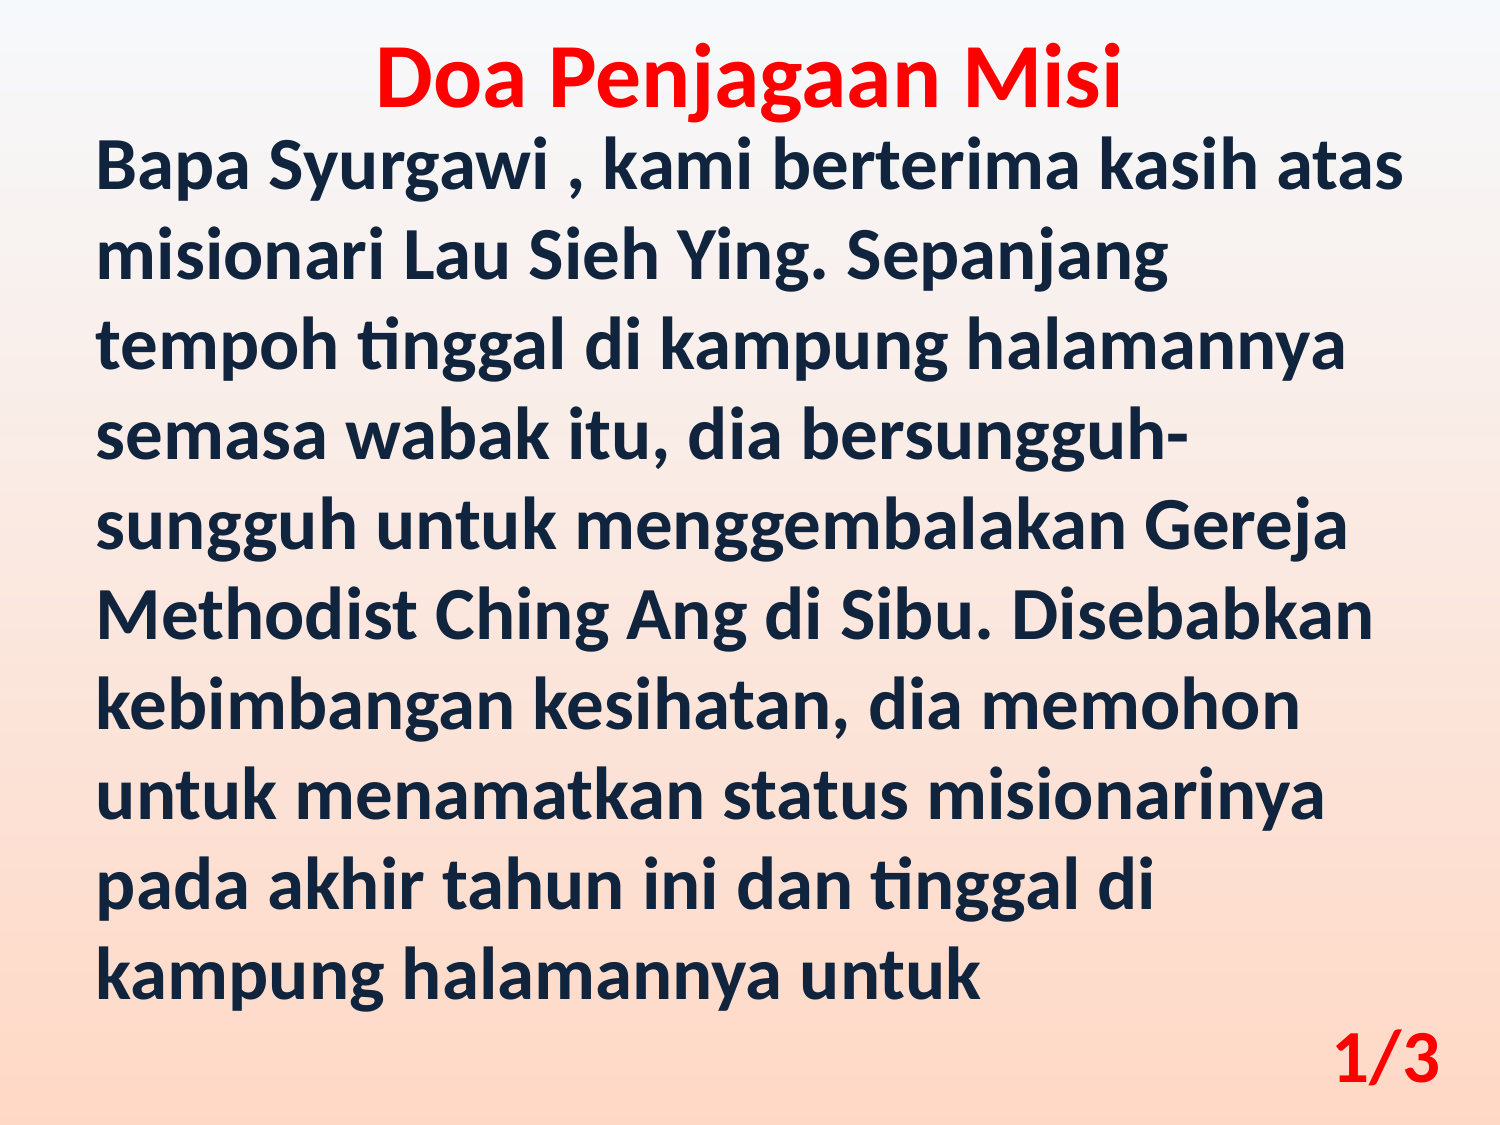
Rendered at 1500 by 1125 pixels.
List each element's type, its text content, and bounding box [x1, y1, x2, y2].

list Bapa Syurgawi , kami berterima kasih atas misionari Lau Sieh Ying. Sepanjang tempoh tinggal di kampung halamannya semasa wabak itu, dia bersungguh-sungguh untuk menggembalakan Gereja Methodist Ching Ang di Sibu. Disebabkan kebimbangan kesihatan, dia memohon untuk menamatkan status misionarinya pada akhir tahun ini dan tinggal di kampung halamannya untuk [80, 134, 1445, 1009]
text_box Doa Penjagaan Misi [0, 8, 1500, 134]
text_box 1/3 [1317, 1000, 1473, 1105]
